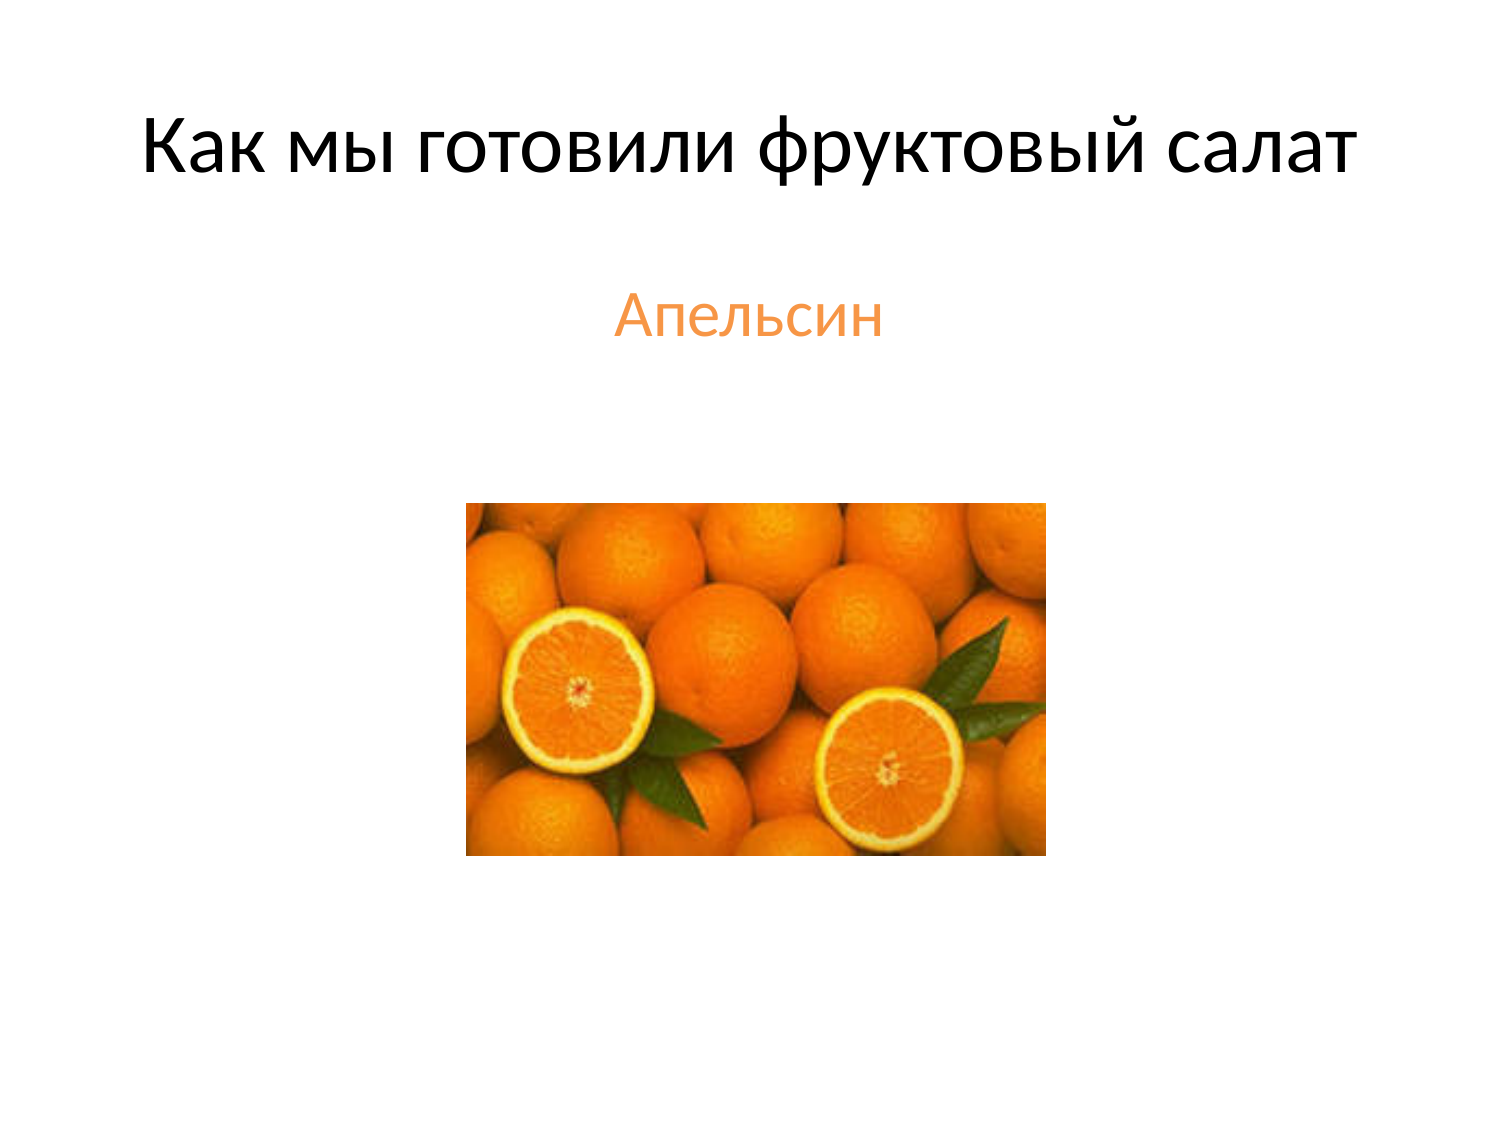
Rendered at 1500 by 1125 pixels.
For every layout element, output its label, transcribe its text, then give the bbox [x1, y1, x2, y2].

picture [466, 503, 1046, 857]
title Как мы готовили фруктовый салат [75, 45, 1425, 233]
list Апельсин [75, 262, 1425, 1005]
